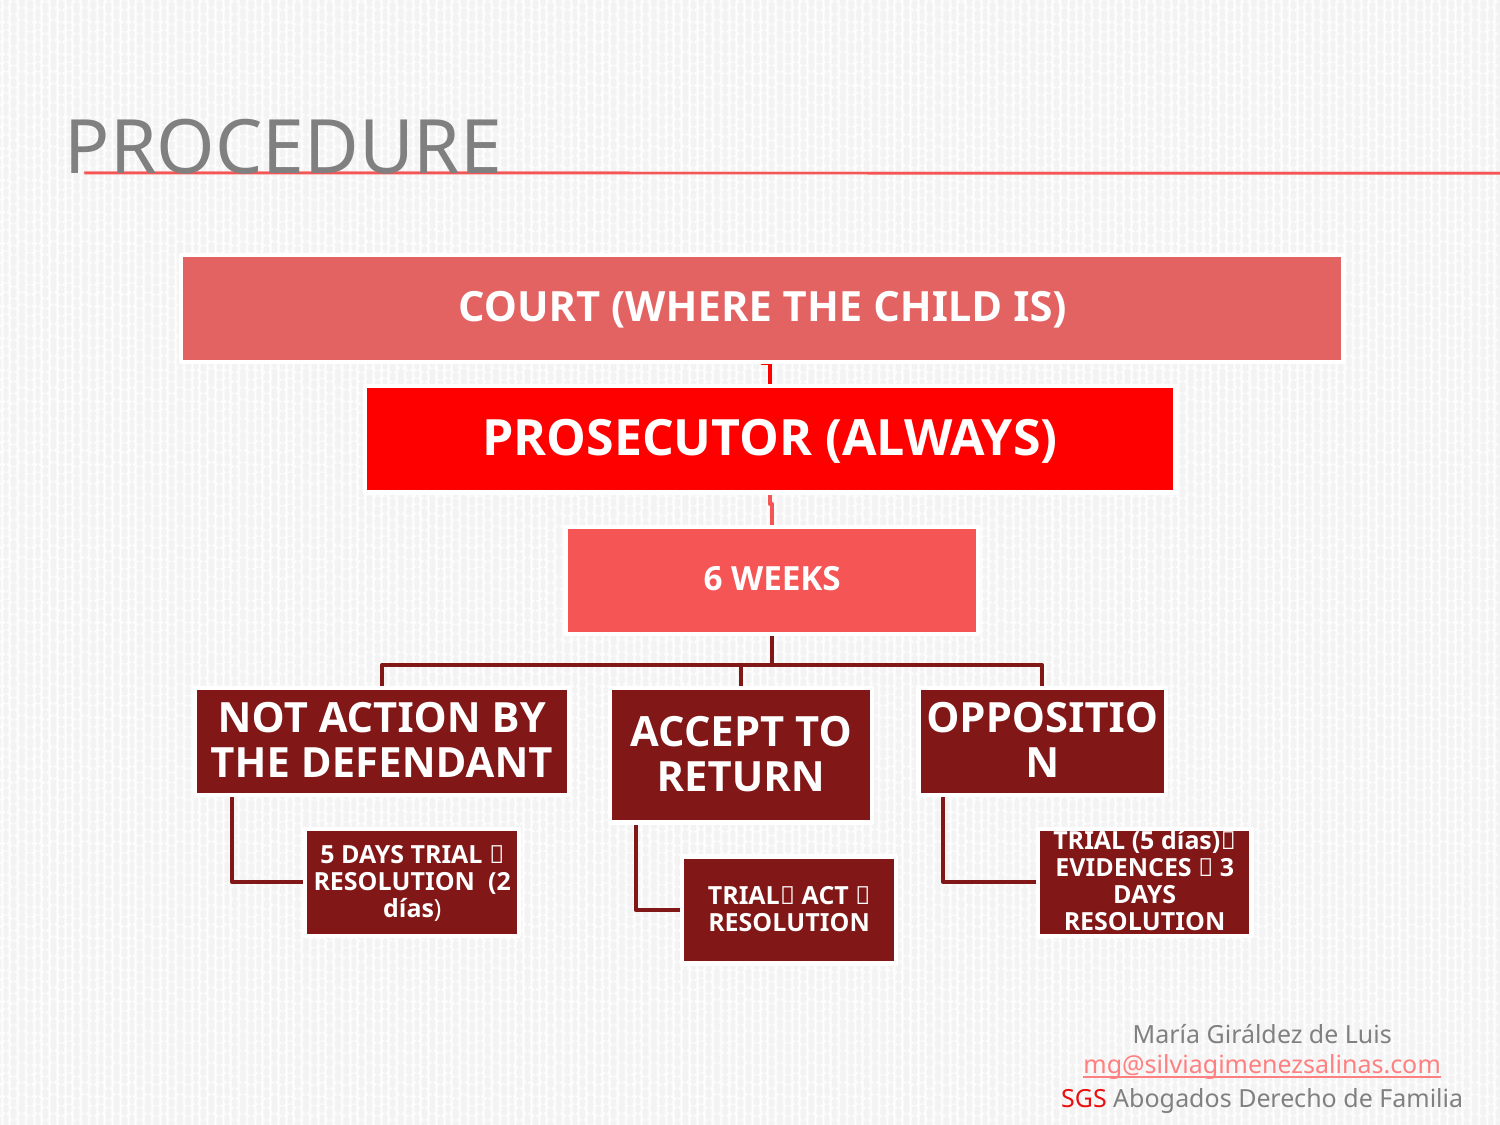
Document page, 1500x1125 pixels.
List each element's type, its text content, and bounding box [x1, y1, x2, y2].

footer María Giráldez de Luis mg@silviagimenezsalinas.com SGS Abogados Derecho de Familia [1025, 1011, 1500, 1059]
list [49, 254, 1476, 998]
title procedure [50, 75, 1475, 213]
